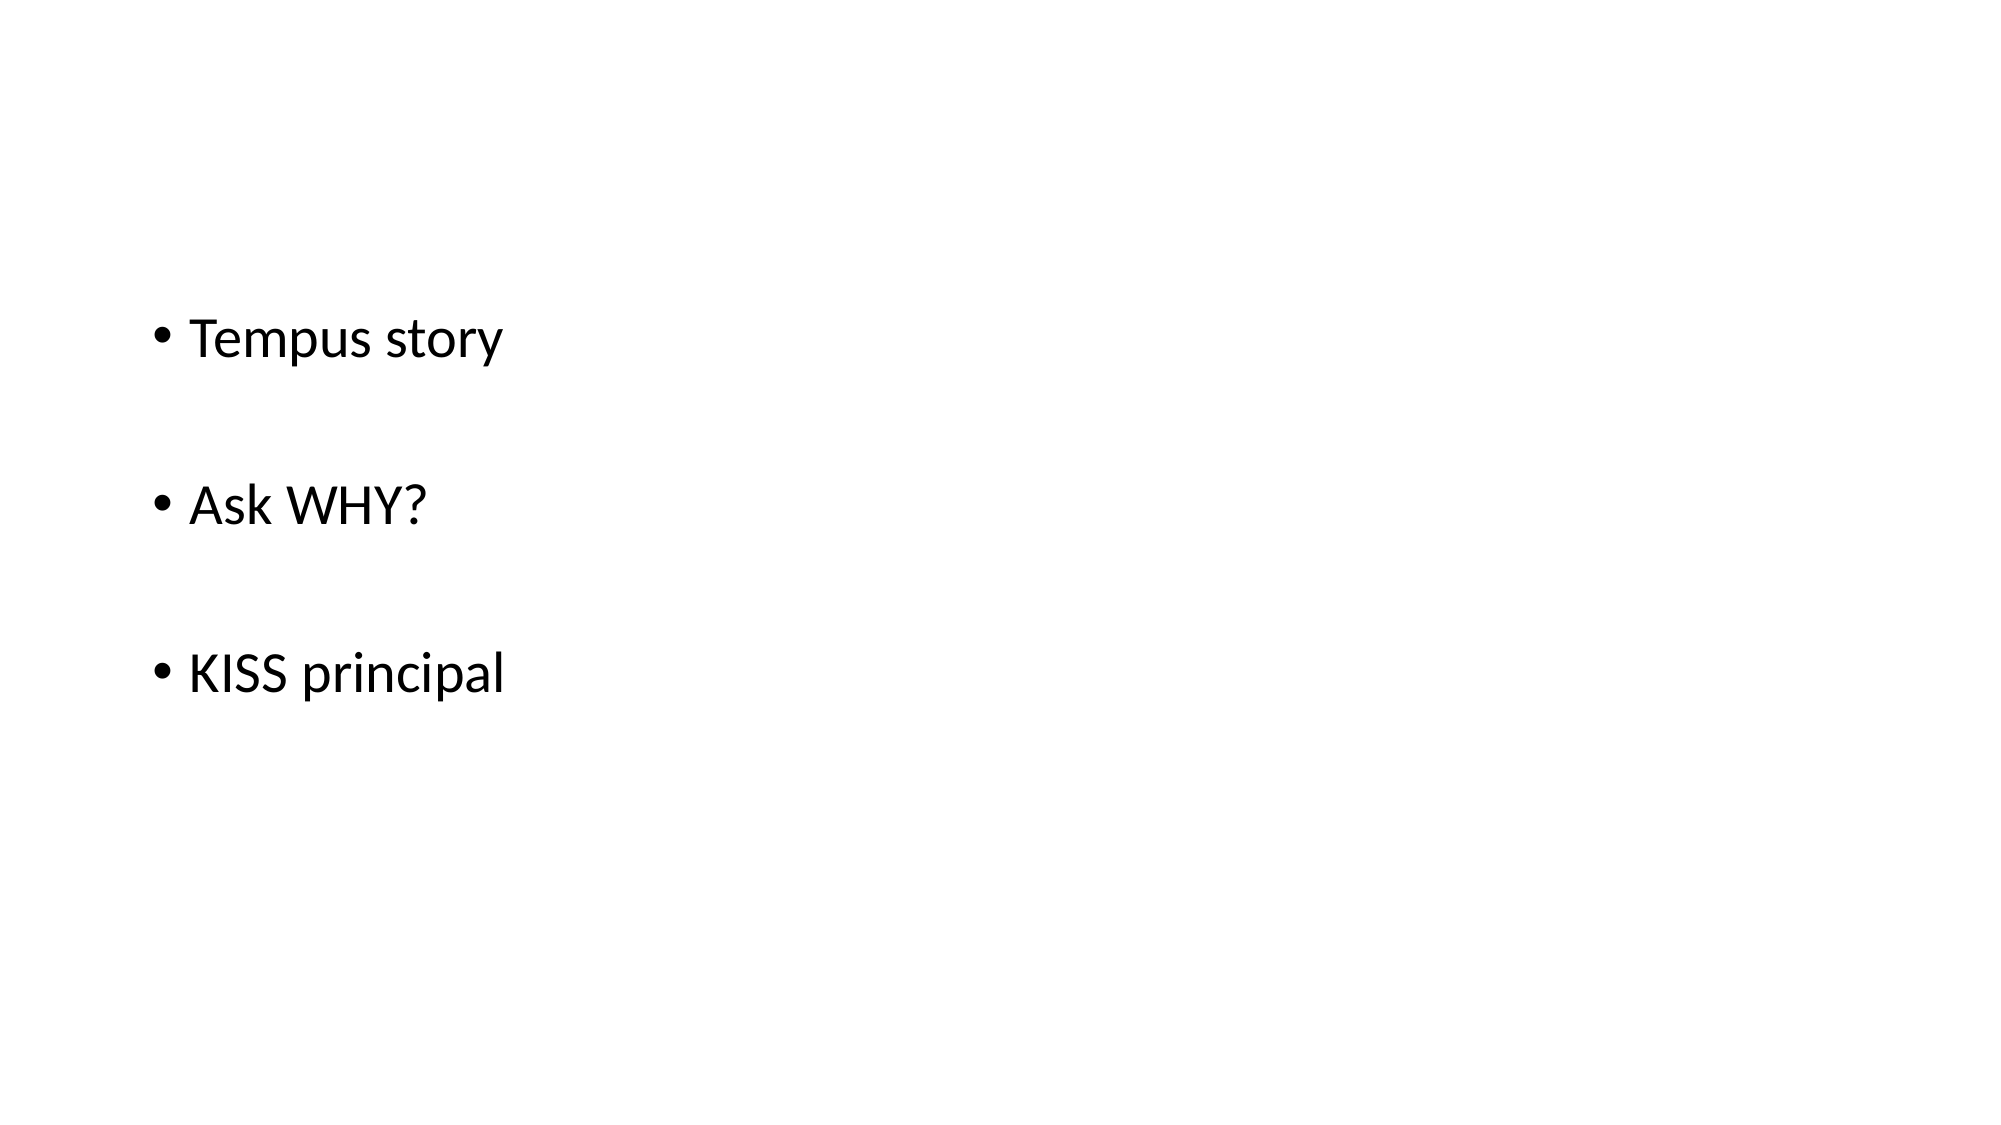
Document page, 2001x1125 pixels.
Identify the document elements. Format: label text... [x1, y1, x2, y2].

list Tempus story Ask WHY? KISS principal [137, 299, 1863, 1014]
